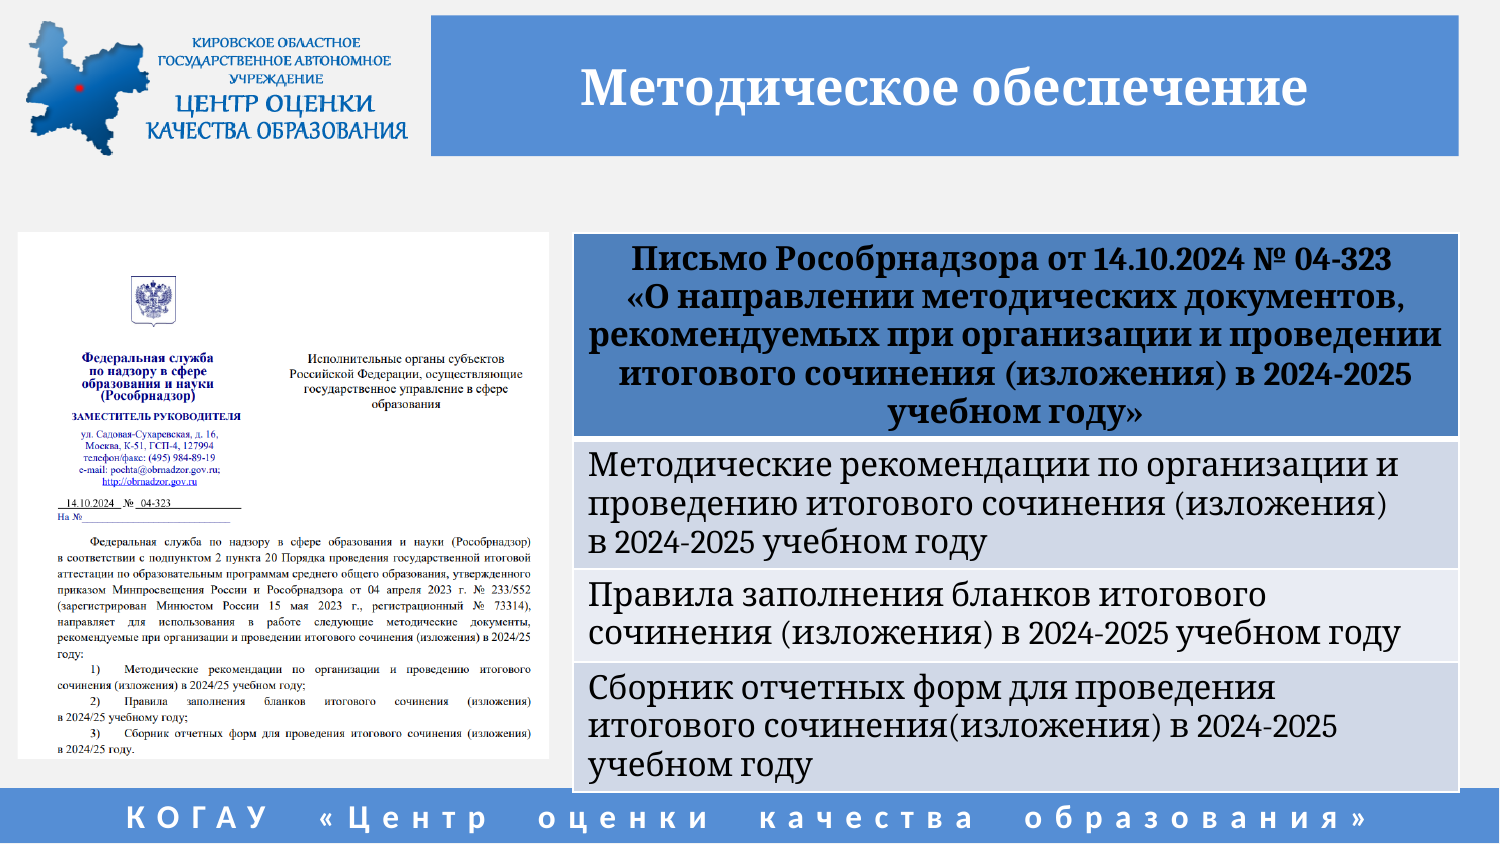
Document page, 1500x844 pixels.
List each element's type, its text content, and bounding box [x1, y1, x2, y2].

table_header Письмо Рособрнадзора от 14.10.2024 № 04-323 «О направлении методических документов, рекомендуемых при организации и проведении итогового сочинения (изложения) в 2024-2025 учебном году» [574, 234, 1458, 436]
title Методическое обеспечение [431, 15, 1459, 157]
table_cell Правила заполнения бланков итогового сочинения (изложения) в 2024-2025 учебном году [574, 570, 1458, 661]
table_cell Методические рекомендации по организации и проведению итогового сочинения (изложения) в 2024-2025 учебном году [574, 442, 1458, 568]
picture [26, 21, 408, 156]
table_cell Сборник отчетных форм для проведения итогового сочинения(изложения) в 2024-2025 учебном году [574, 663, 1458, 791]
picture [17, 232, 550, 759]
